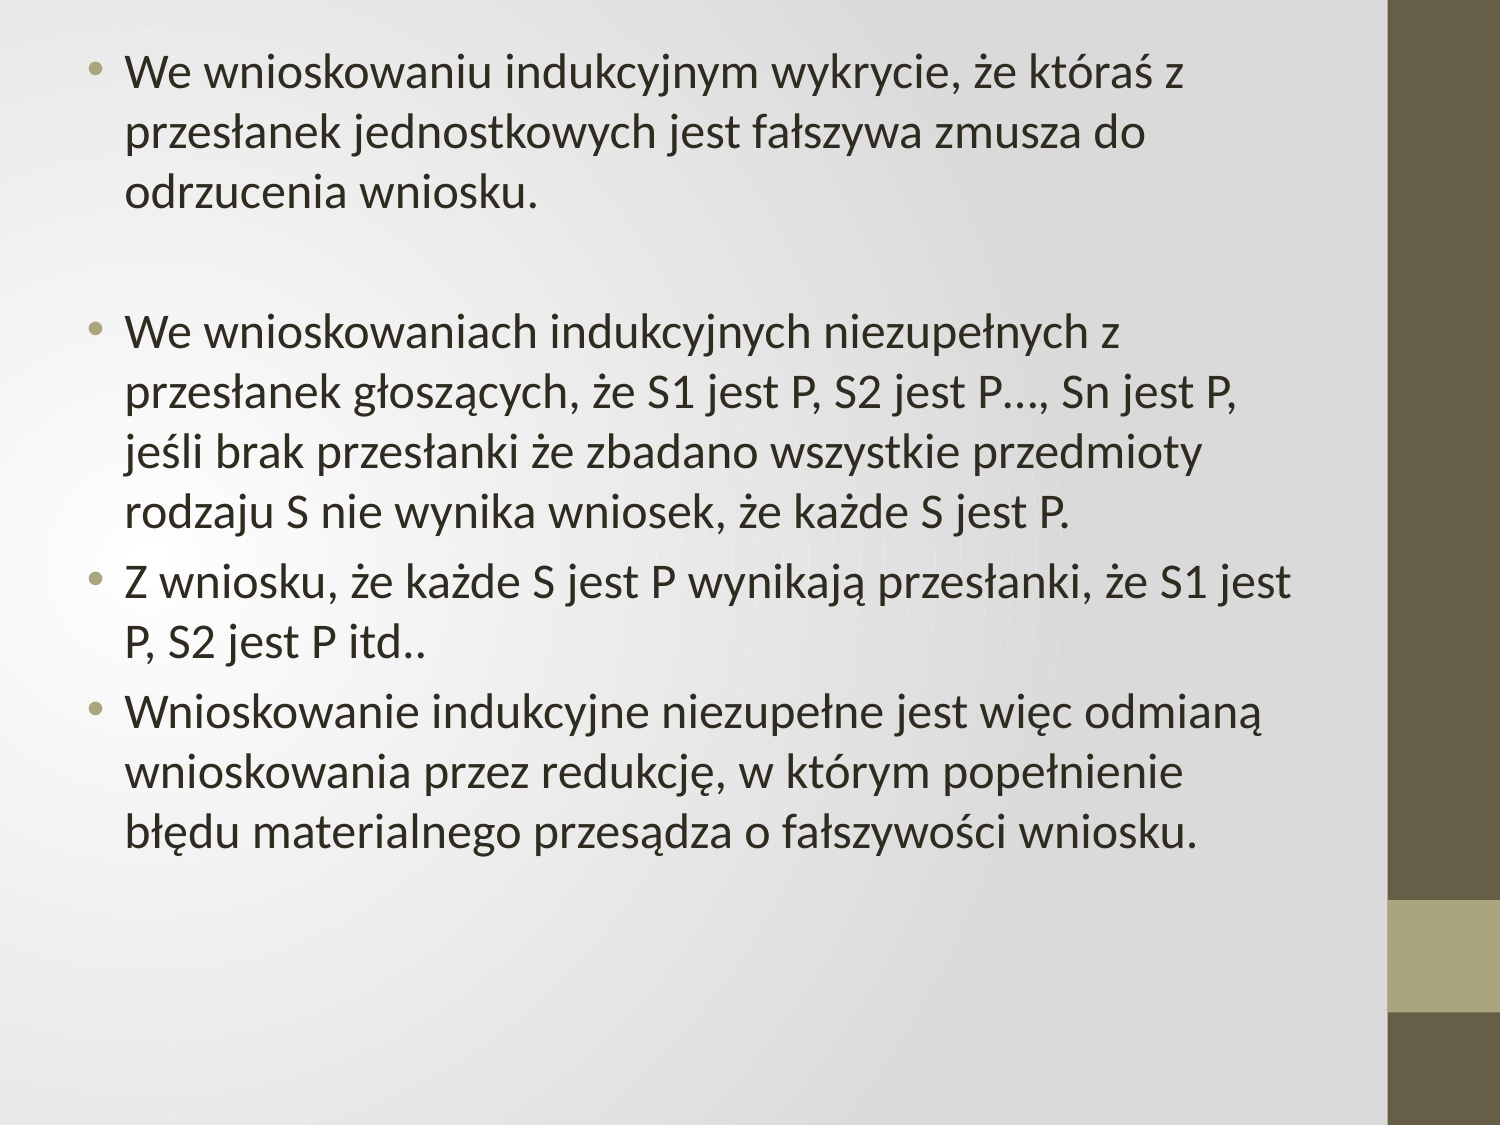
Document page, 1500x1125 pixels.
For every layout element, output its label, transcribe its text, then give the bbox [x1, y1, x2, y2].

list We wnioskowaniu indukcyjnym wykrycie, że któraś z przesłanek jednostkowych jest fałszywa zmusza do odrzucenia wniosku. We wnioskowaniach indukcyjnych niezupełnych z przesłanek głoszących, że S1 jest P, S2 jest P…, Sn jest P, jeśli brak przesłanki że zbadano wszystkie przedmioty rodzaju S nie wynika wniosek, że każde S jest P. Z wniosku, że każde S jest P wynikają przesłanki, że S1 jest P, S2 jest P itd.. Wnioskowanie indukcyjne niezupełne jest więc odmianą wnioskowania przez redukcję, w którym popełnienie błędu materialnego przesądza o fałszywości wniosku. [53, 30, 1325, 1050]
